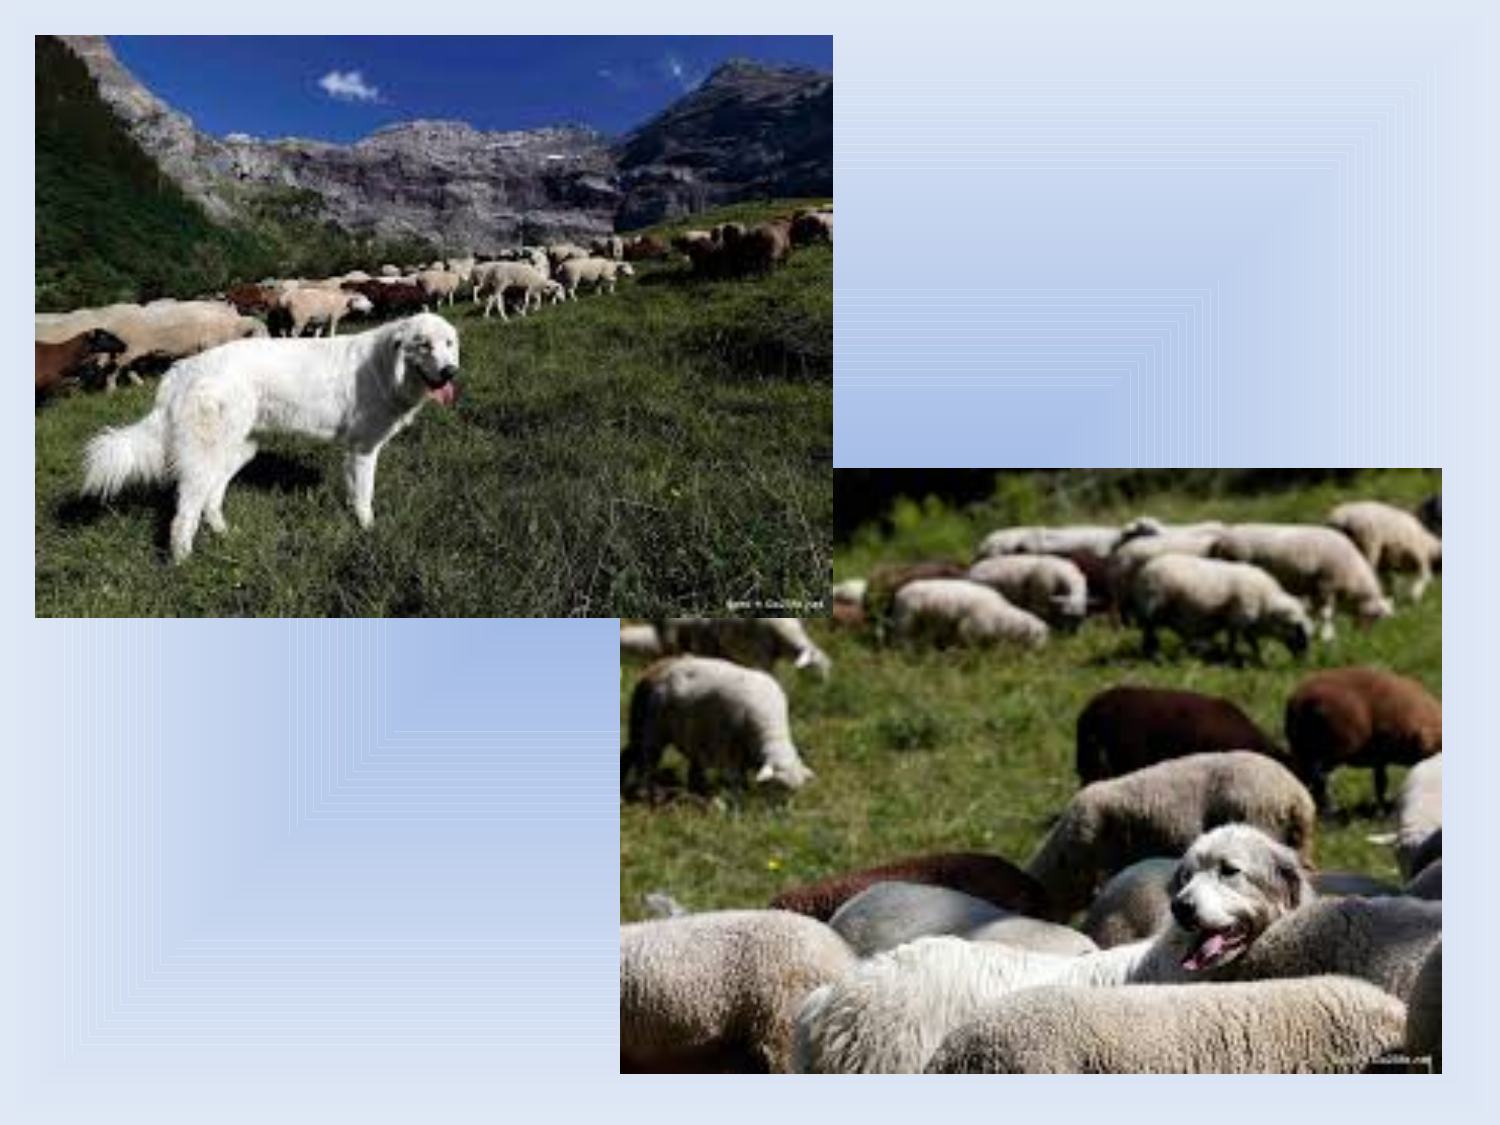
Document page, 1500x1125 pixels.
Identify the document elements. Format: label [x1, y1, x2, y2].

picture [34, 34, 1442, 1074]
